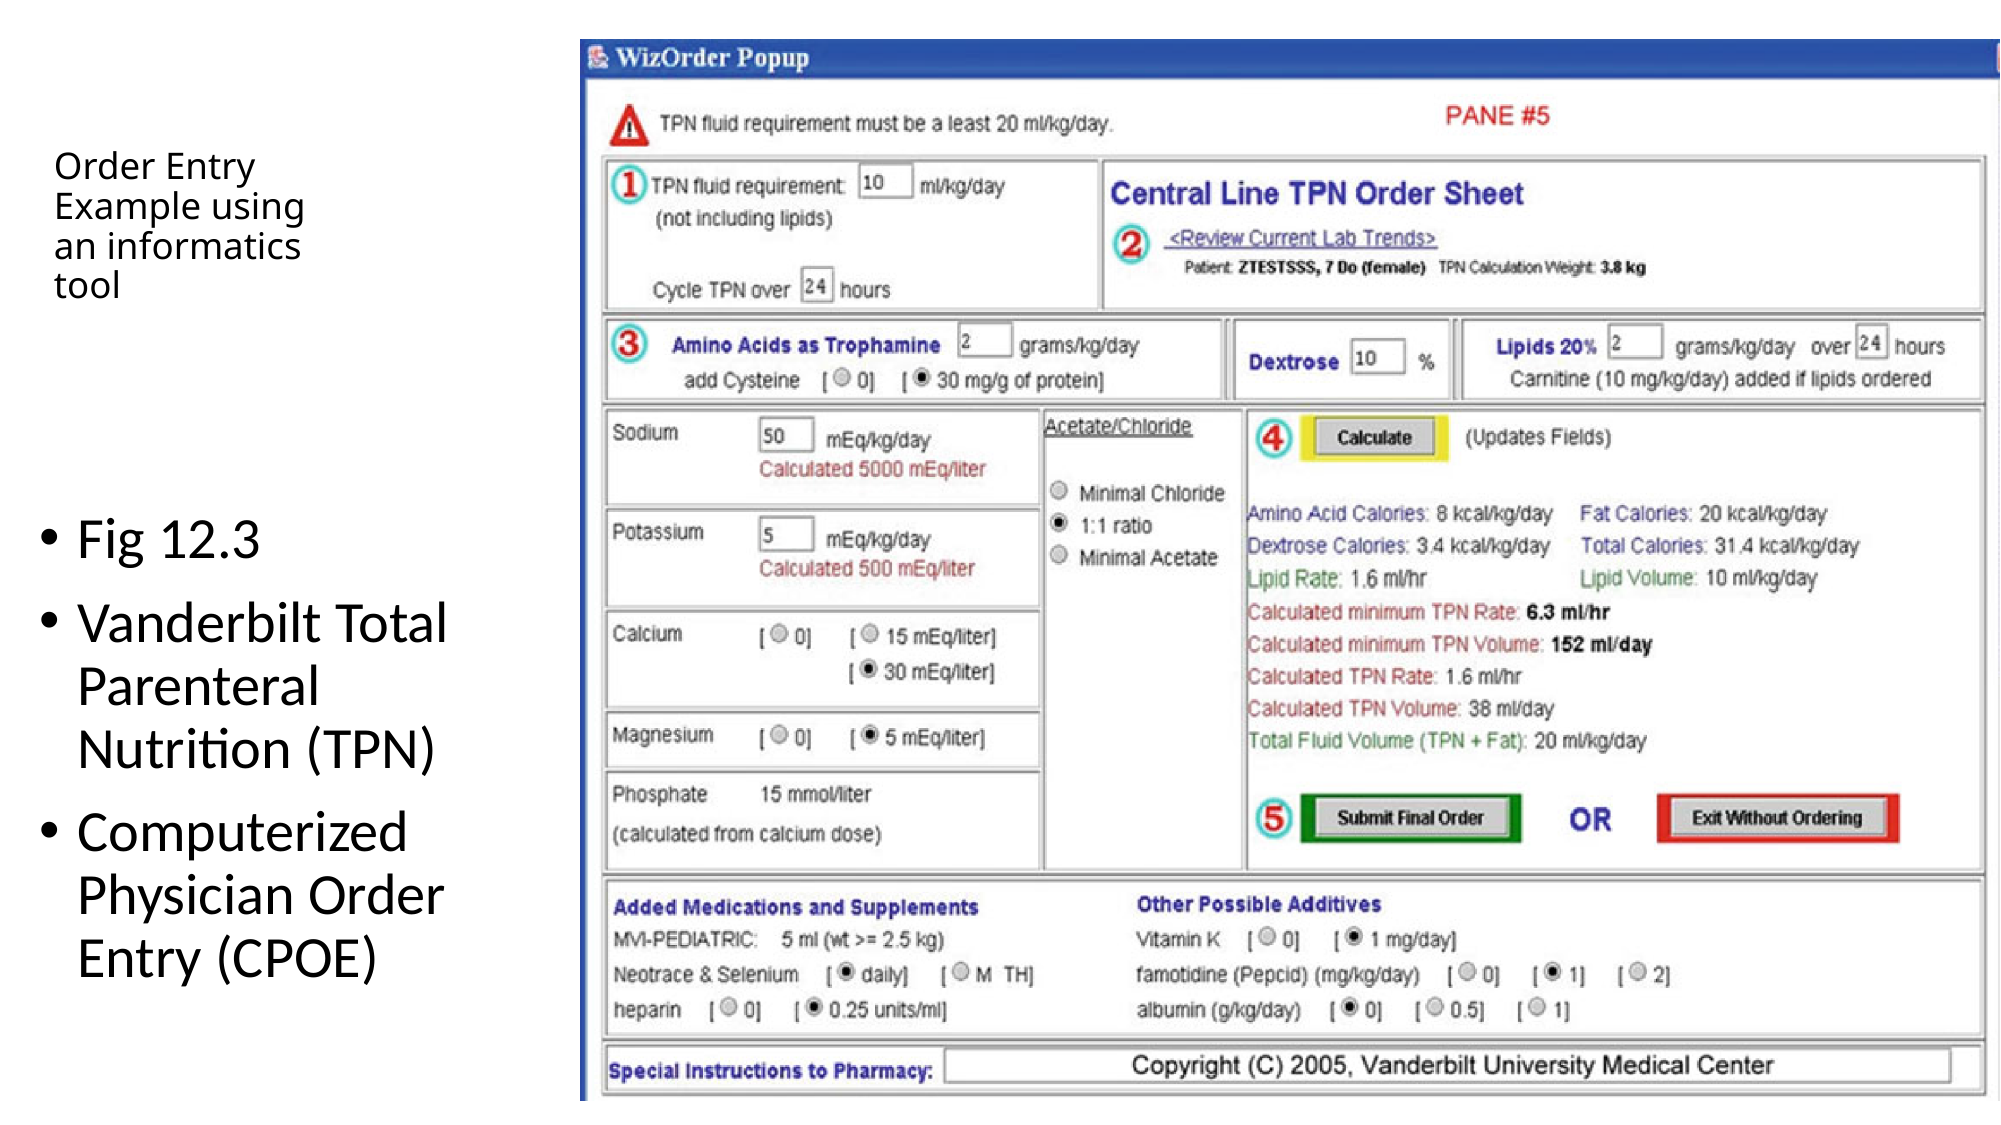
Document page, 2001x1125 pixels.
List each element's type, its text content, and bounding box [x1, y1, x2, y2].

picture [556, 18, 2000, 1125]
title Order Entry Example using an informatics tool [39, 140, 556, 359]
list Fig 12.3 Vanderbilt Total Parenteral Nutrition (TPN) Computerized Physician Order Entry (CPOE) [25, 500, 479, 1050]
